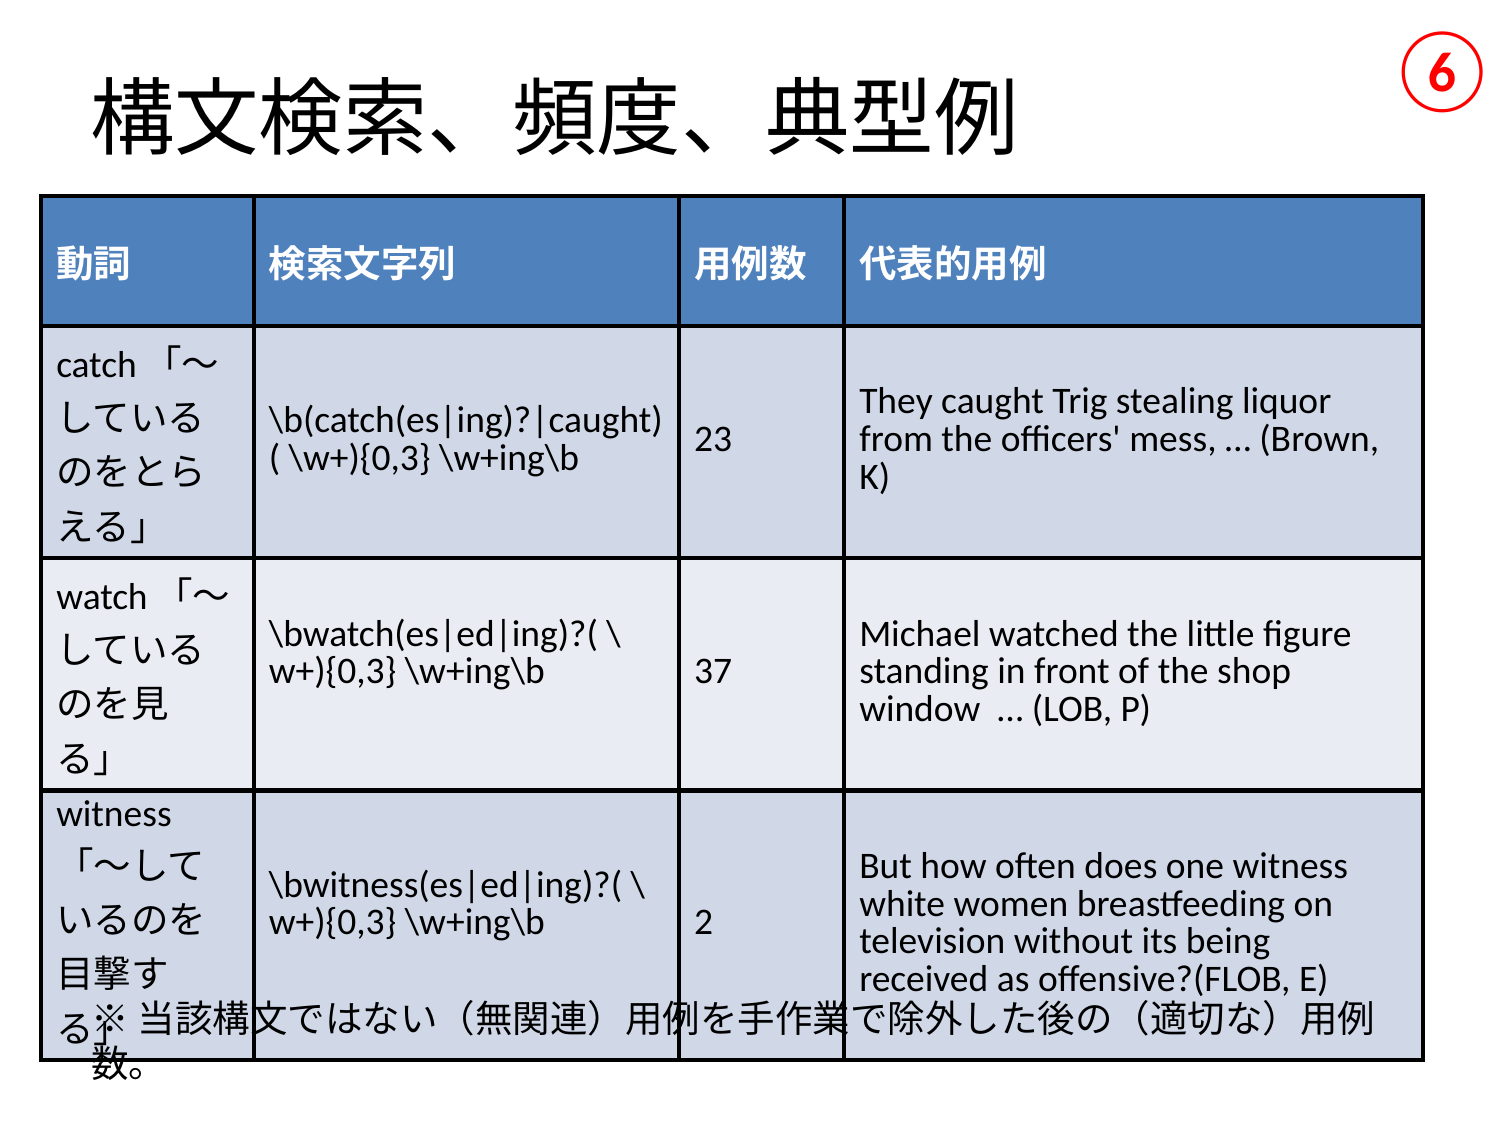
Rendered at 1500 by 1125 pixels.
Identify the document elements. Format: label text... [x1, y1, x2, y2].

table_cell 23 [681, 328, 842, 556]
table_header 用例数 [681, 198, 842, 324]
table_cell \bwatch(es|ed|ing)?( \w+){0,3} \w+ing\b [256, 560, 677, 788]
table_cell Michael watched the little figure standing in front of the shop window … (LOB, P) [846, 560, 1421, 788]
table_cell 37 [681, 560, 842, 788]
table_header 動詞 [43, 198, 252, 324]
table_cell witness「～しているのを目撃する」 [43, 793, 252, 1058]
table_cell They caught Trig stealing liquor from the officers' mess, … (Brown, K) [846, 328, 1421, 556]
table_cell catch「～しているのをとらえる」 [43, 328, 252, 556]
text_box ※当該構文ではない（無関連）用例を手作業で除外した後の（適切な）用例数。 [76, 987, 1424, 1093]
table_cell watch「～しているのを見る」 [43, 560, 252, 788]
table_header 検索文字列 [256, 198, 677, 324]
table_cell 2 [681, 793, 842, 987]
table_header 代表的用例 [846, 198, 1421, 324]
table_cell \bwitness(es|ed|ing)?( \w+){0,3} \w+ing\b [256, 793, 677, 987]
table_cell \b(catch(es|ing)?|caught)( \w+){0,3} \w+ing\b [256, 328, 677, 556]
table_cell But how often does one witness white women breastfeeding on television without its being received as offensive?(FLOB, E) [846, 793, 1421, 987]
text_box ⑥ [1372, 7, 1500, 123]
title 構文検索、頻度、典型例 [75, 45, 1058, 185]
